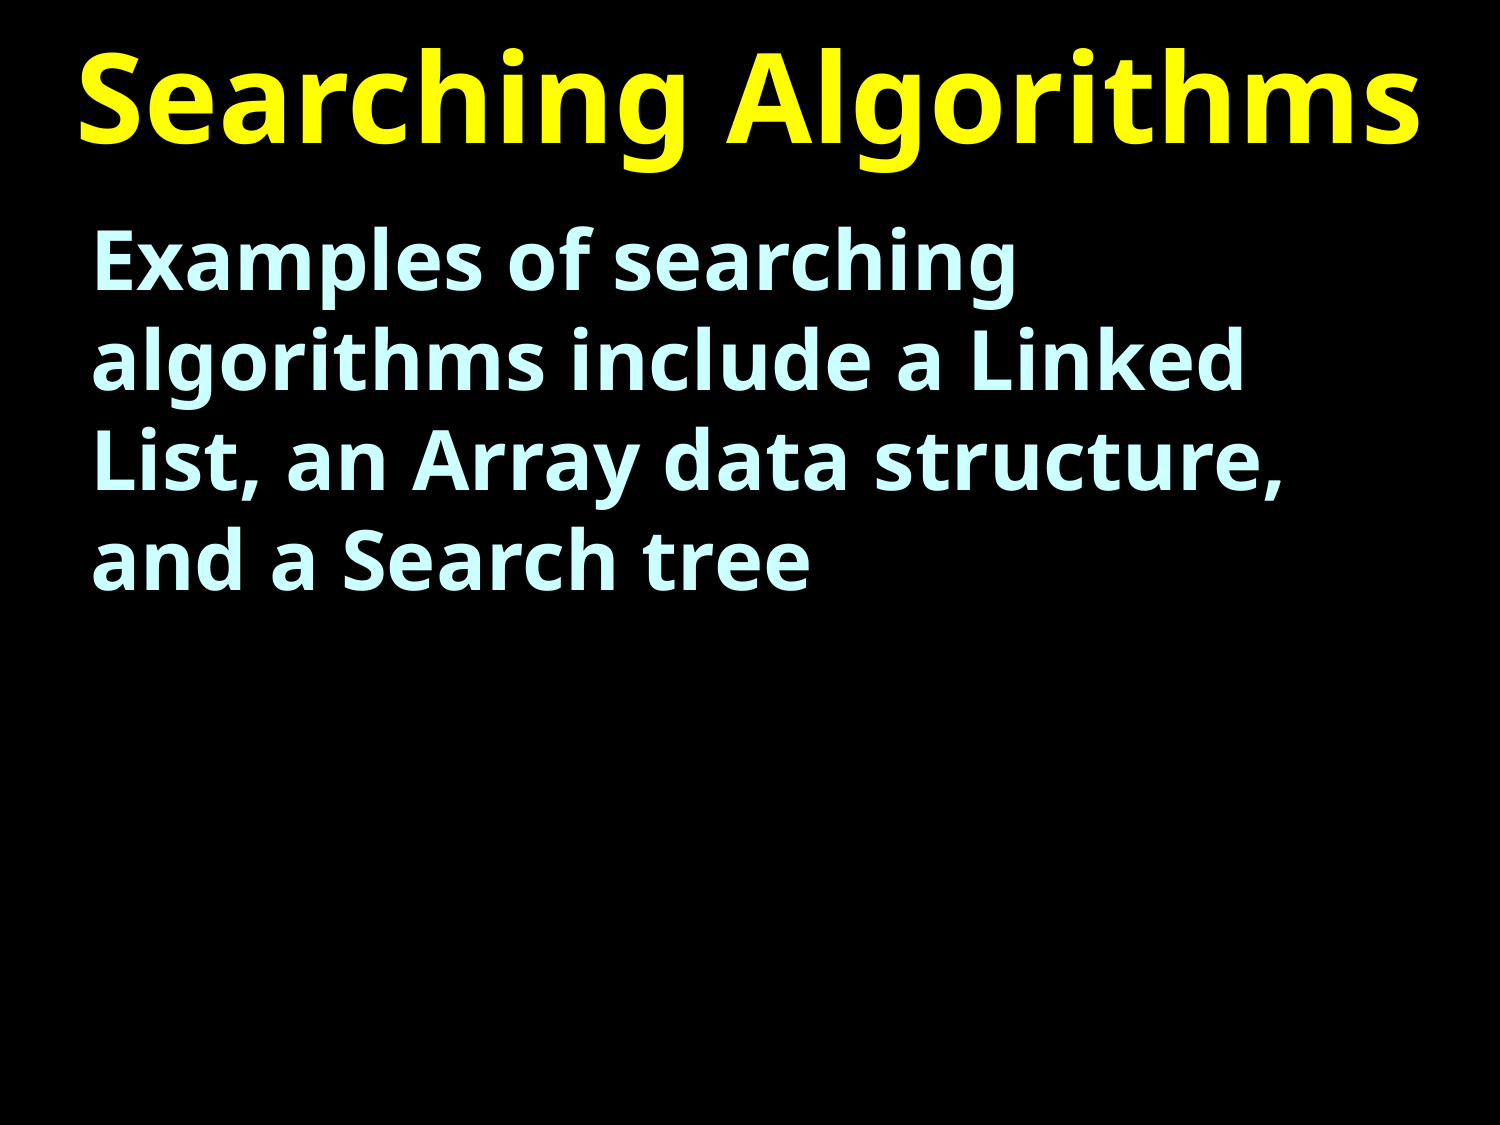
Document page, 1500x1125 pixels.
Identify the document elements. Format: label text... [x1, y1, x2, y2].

list Examples of searching algorithms include a Linked List, an Array data structure, and a Search tree [75, 200, 1425, 1125]
title Searching Algorithms [0, 0, 1500, 188]
